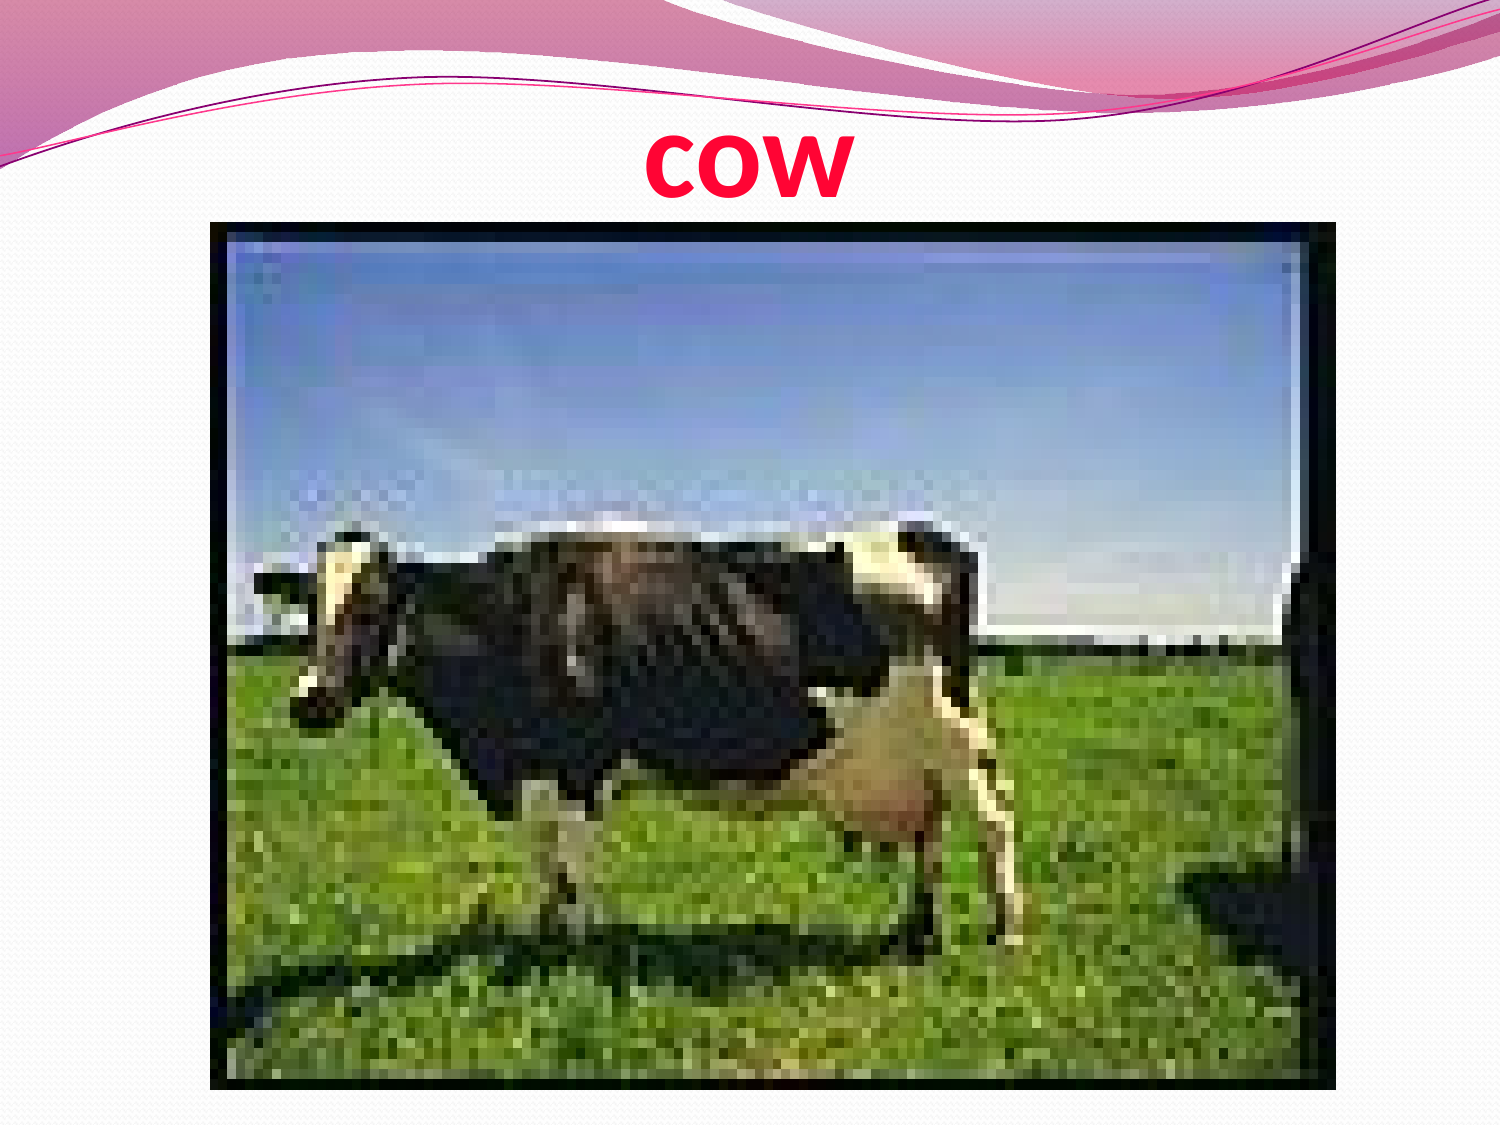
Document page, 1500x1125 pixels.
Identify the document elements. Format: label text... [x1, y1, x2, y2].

title cow [75, 115, 1425, 223]
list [210, 222, 1337, 1090]
